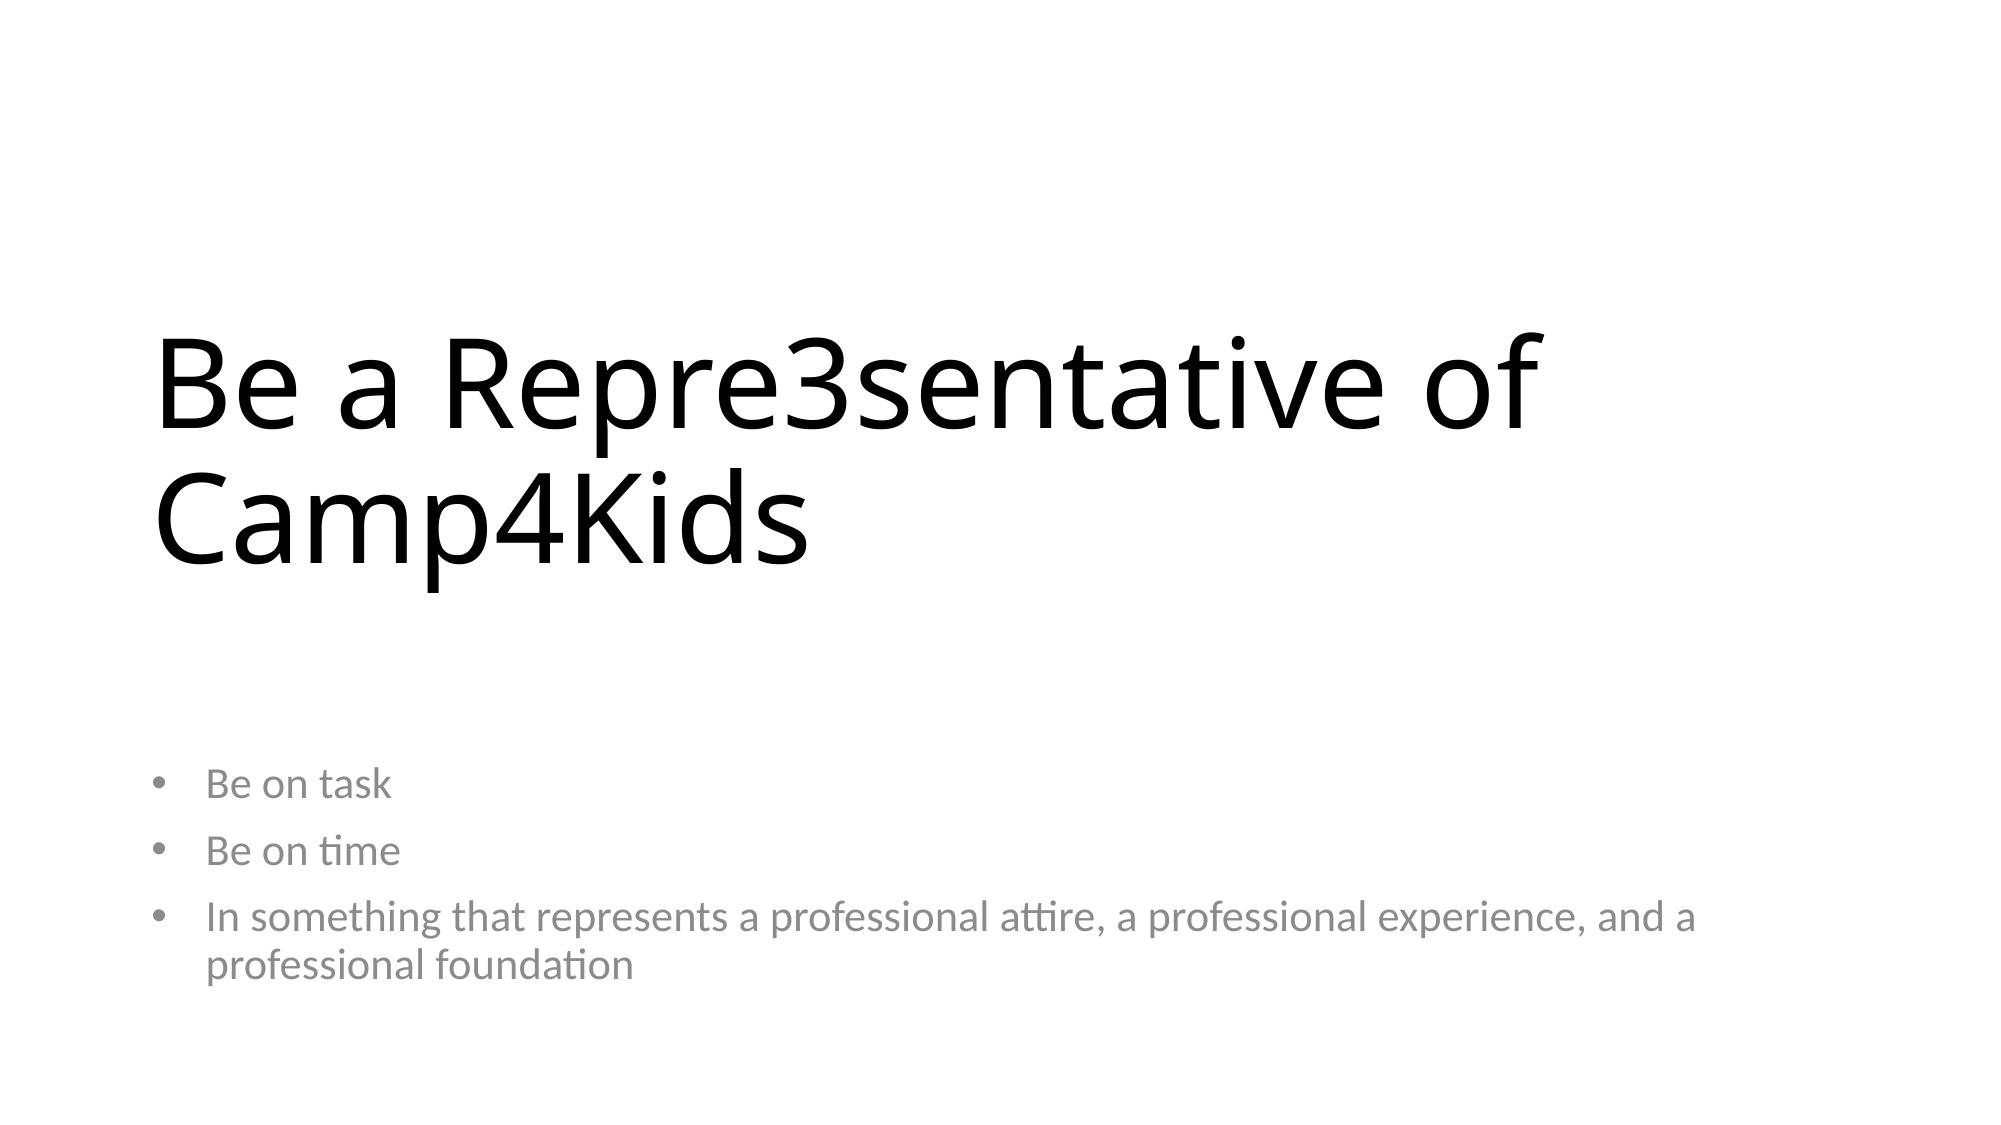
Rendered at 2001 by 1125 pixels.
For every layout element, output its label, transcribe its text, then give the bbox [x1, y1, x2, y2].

list Be on task Be on time In something that represents a professional attire, a professional experience, and a professional foundation [136, 752, 1862, 999]
title Be a Repre3sentative of Camp4Kids [136, 280, 1862, 749]
